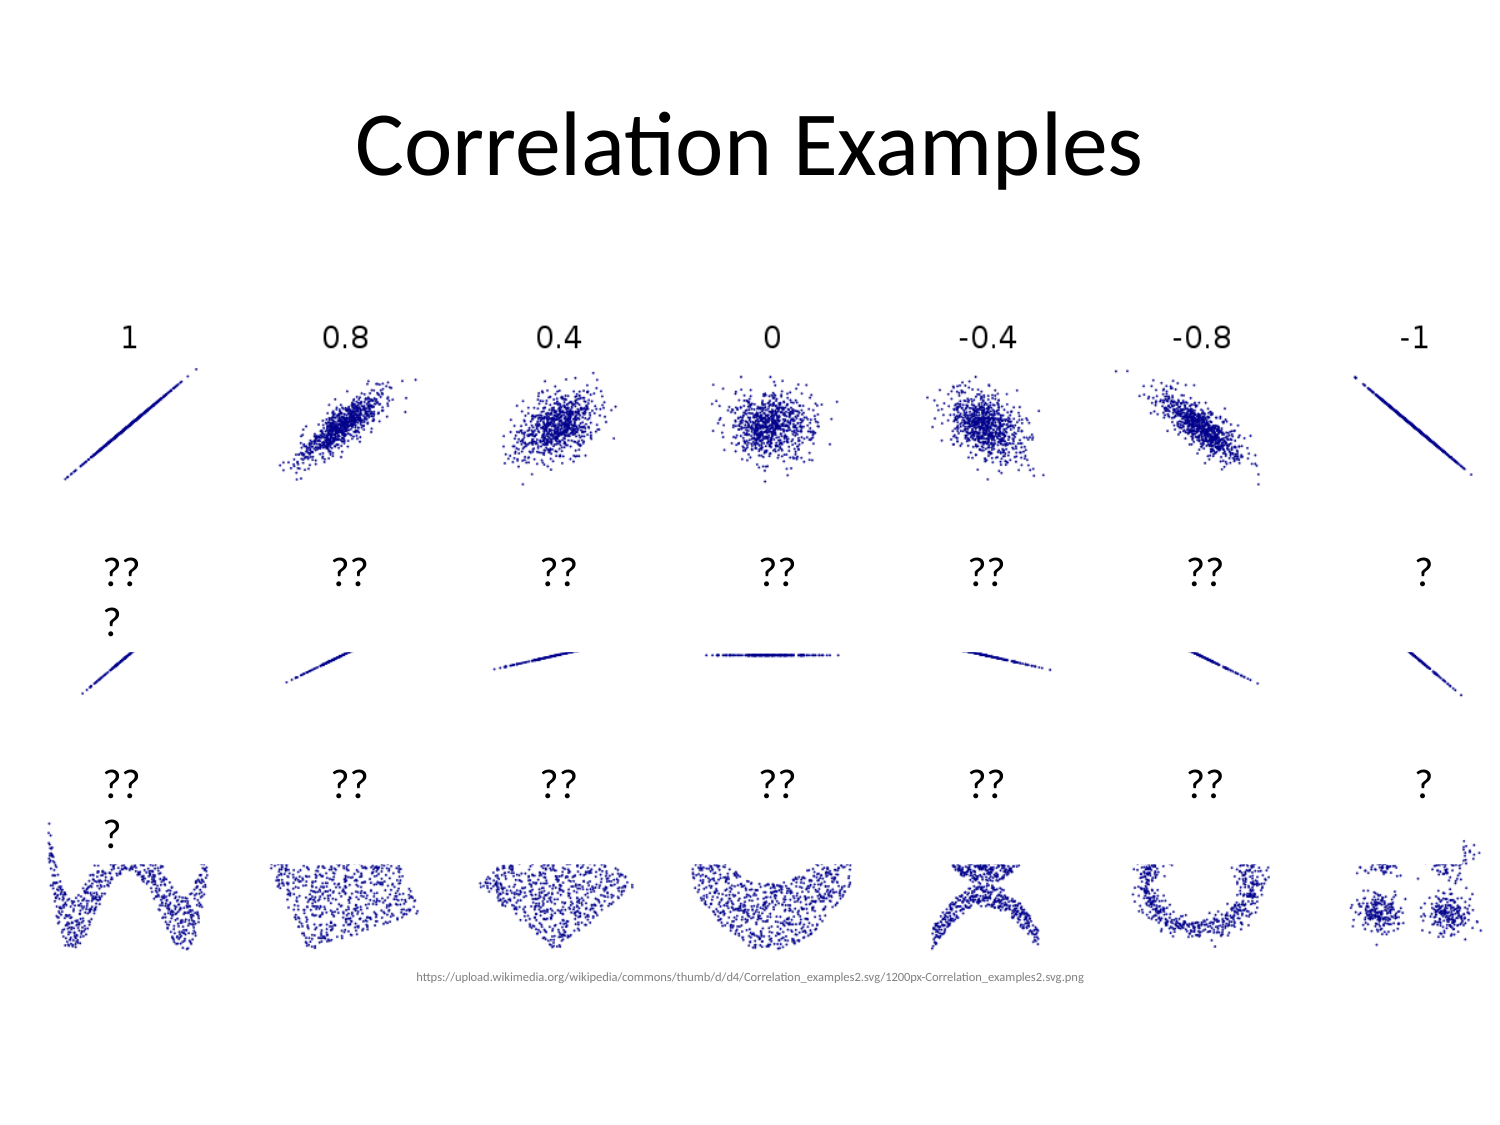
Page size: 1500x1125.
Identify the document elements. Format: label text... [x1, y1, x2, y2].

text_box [0, 312, 1500, 998]
title Correlation Examples [75, 45, 1425, 233]
